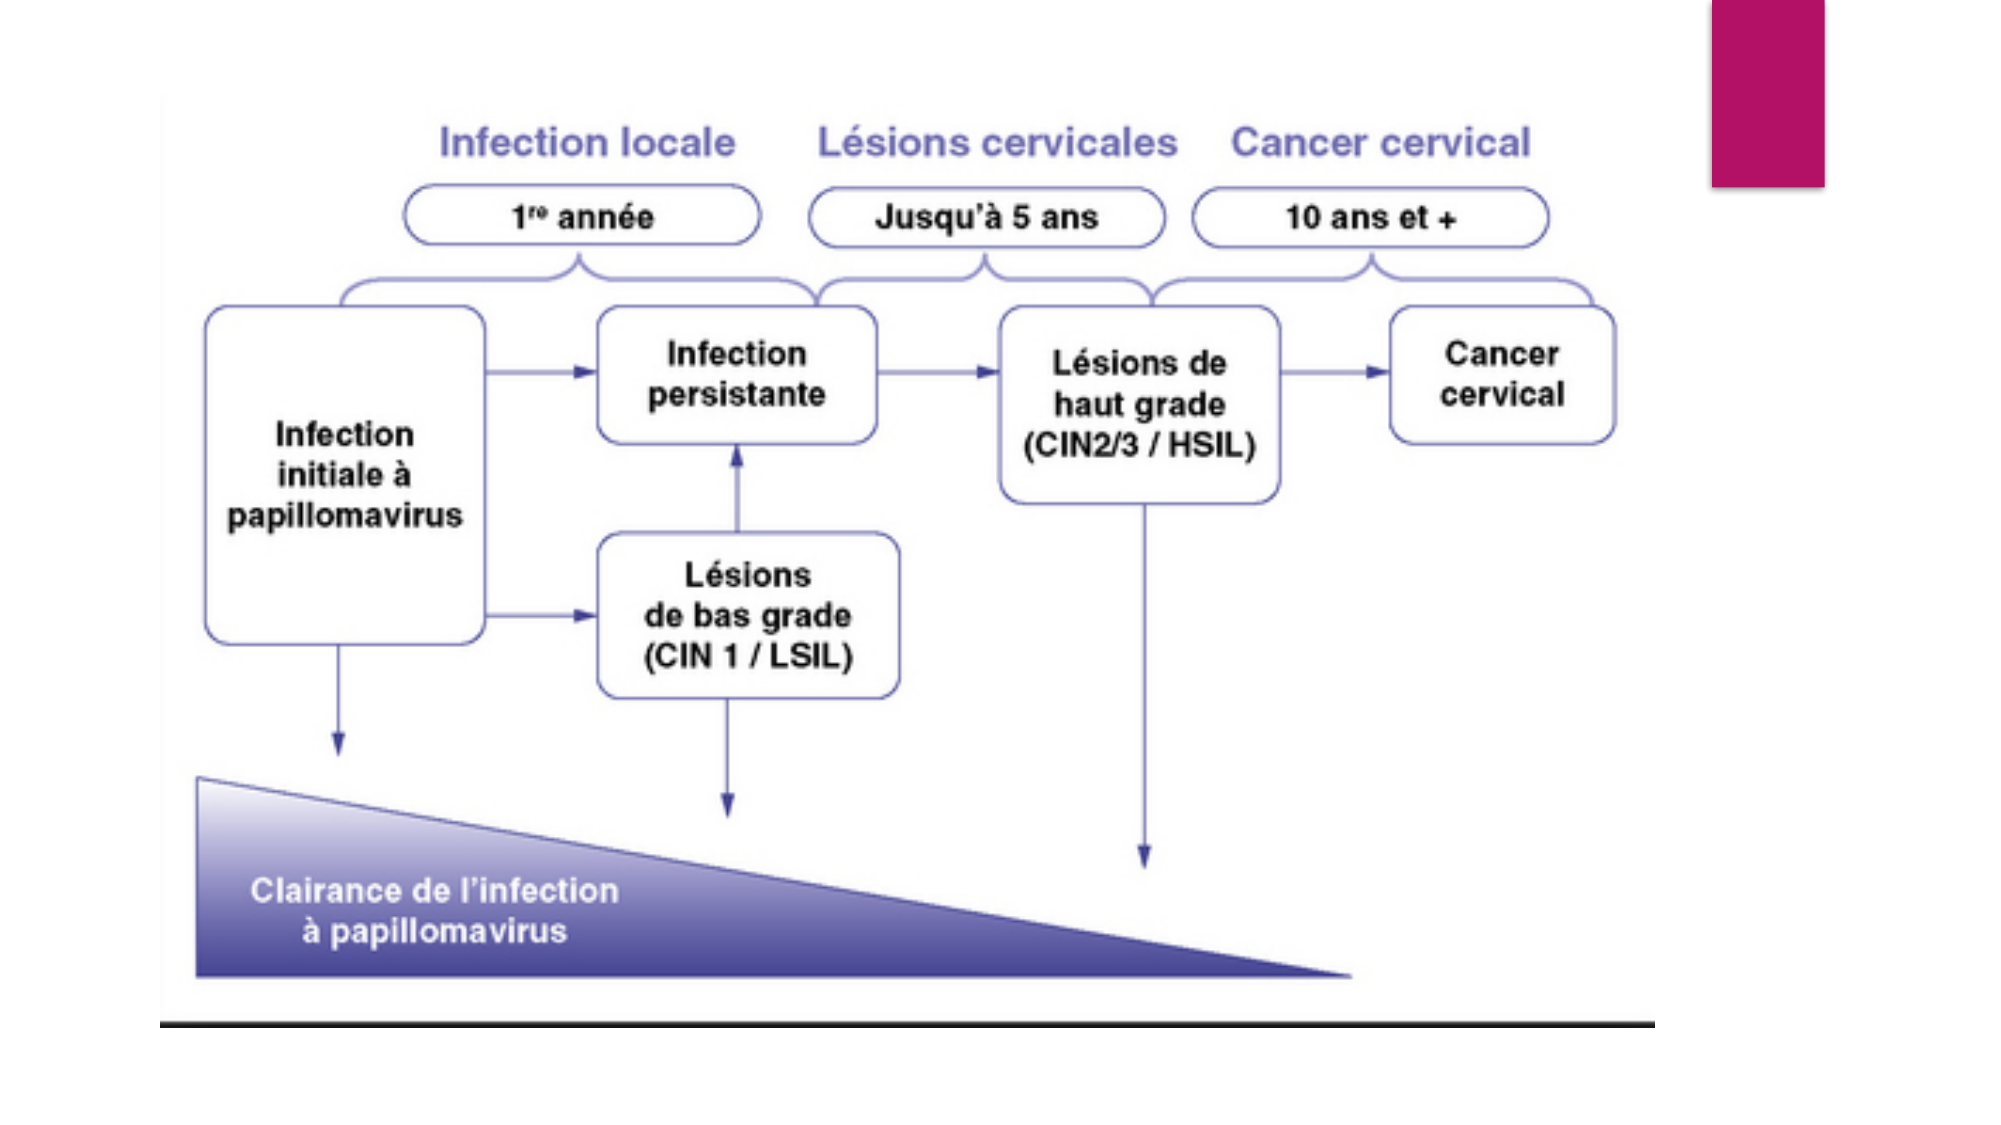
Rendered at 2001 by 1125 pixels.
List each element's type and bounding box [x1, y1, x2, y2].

picture [160, 94, 1655, 1028]
